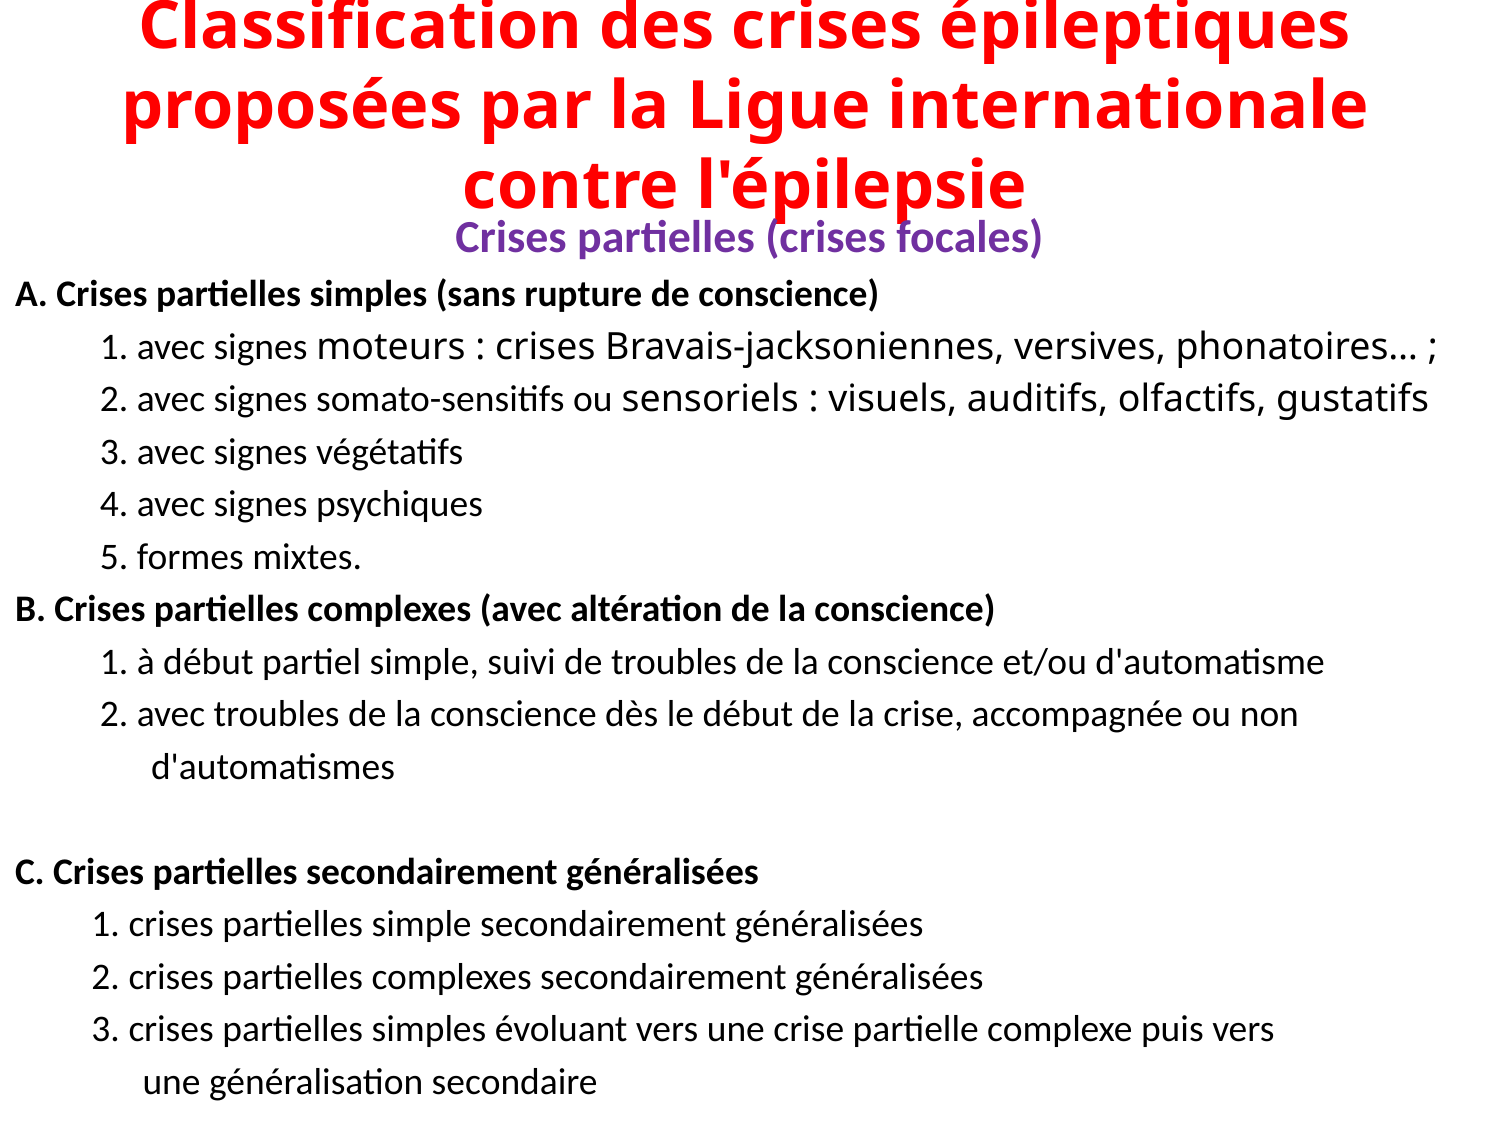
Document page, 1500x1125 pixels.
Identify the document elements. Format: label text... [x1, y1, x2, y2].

title Classification des crises épileptiques proposées par la Ligue internationale contre l'épilepsie [70, 82, 1421, 199]
list Crises partielles (crises focales) A. Crises partielles simples (sans rupture de conscience) 1. avec signes moteurs : crises Bravais-jacksoniennes, versives, phonatoires… ; 2. avec signes somato-sensitifs ou sensoriels : visuels, auditifs, olfactifs, gustatifs 3. avec signes végétatifs 4. avec signes psychiques 5. formes mixtes. B. Crises partielles complexes (avec altération de la conscience) 1. à début partiel simple, suivi de troubles de la conscience et/ou d'automatisme 2. avec troubles de la conscience dès le début de la crise, accompagnée ou non d'automatismes C. Crises partielles secondairement généralisées 1. crises partielles simple secondairement généralisées 2. crises partielles complexes secondairement généralisées 3. crises partielles simples évoluant vers une crise partielle complexe puis vers une généralisation secondaire [0, 199, 1500, 1125]
